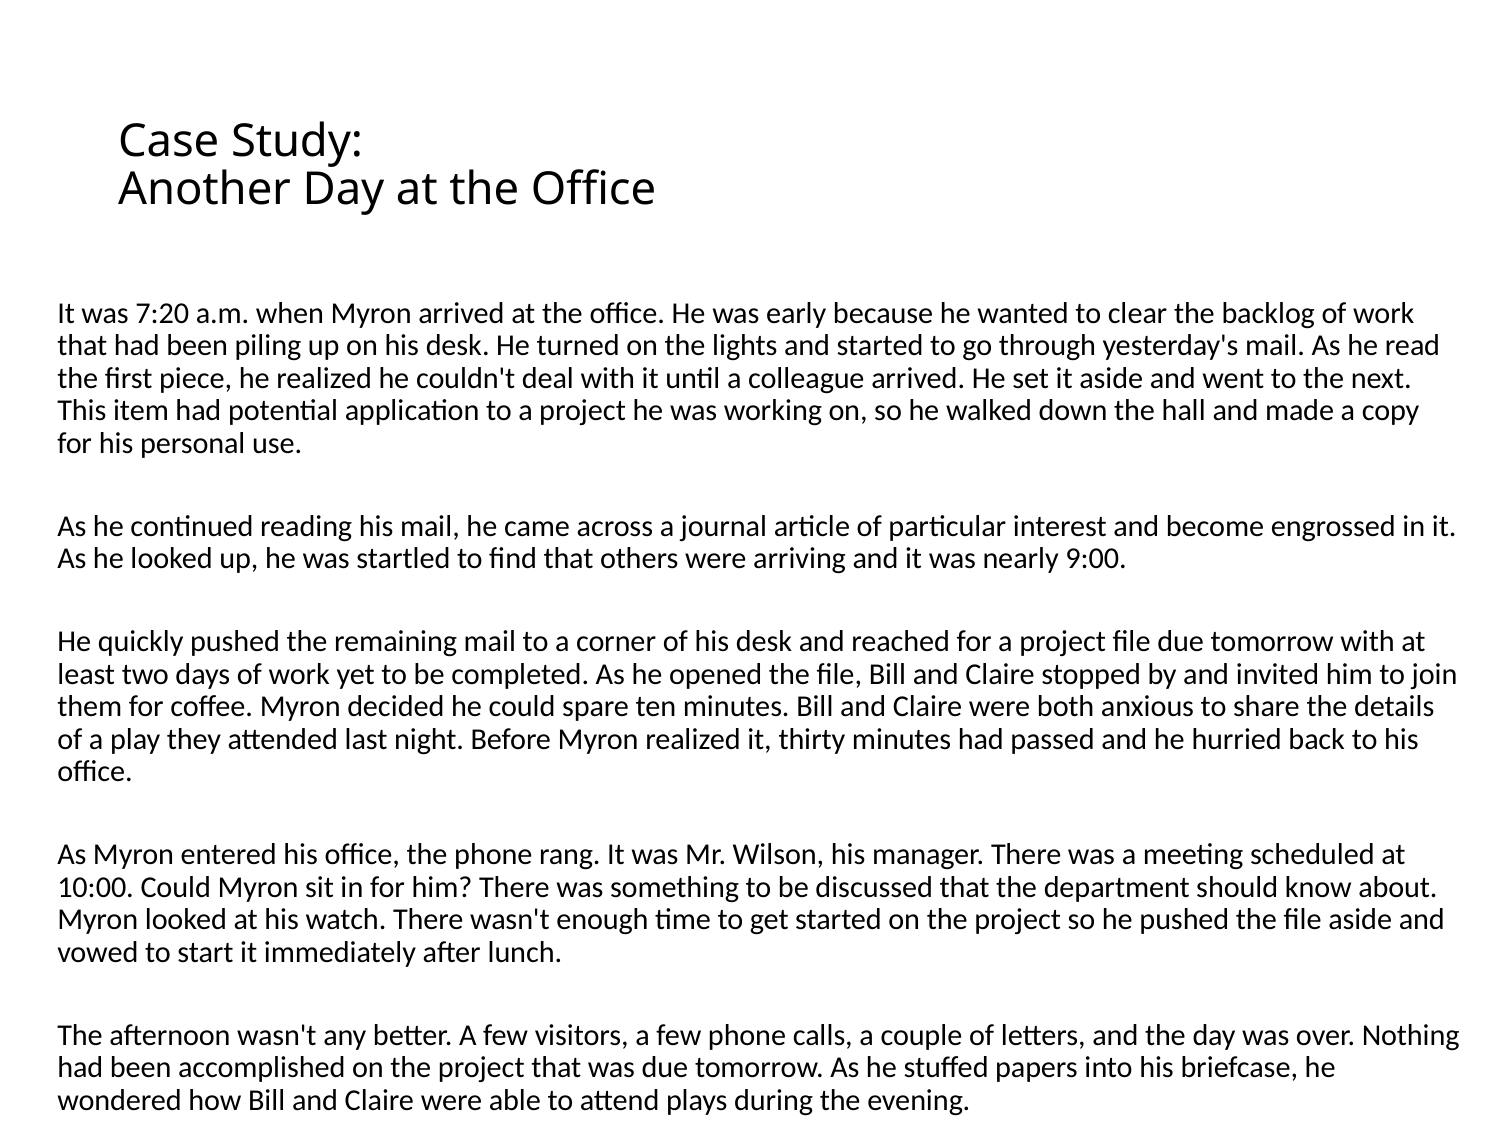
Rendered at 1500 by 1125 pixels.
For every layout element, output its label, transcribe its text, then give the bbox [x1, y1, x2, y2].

list It was 7:20 a.m. when Myron arrived at the office. He was early because he wanted to clear the backlog of work that had been piling up on his desk. He turned on the lights and started to go through yesterday's mail. As he read the first piece, he realized he couldn't deal with it until a colleague arrived. He set it aside and went to the next. This item had potential application to a project he was working on, so he walked down the hall and made a copy for his personal use. As he continued reading his mail, he came across a journal article of particular interest and become engrossed in it. As he looked up, he was startled to find that others were arriving and it was nearly 9:00. He quickly pushed the remaining mail to a corner of his desk and reached for a project file due tomorrow with at least two days of work yet to be completed. As he opened the file, Bill and Claire stopped by and invited him to join them for coffee. Myron decided he could spare ten minutes. Bill and Claire were both anxious to share the details of a play they attended last night. Before Myron realized it, thirty minutes had passed and he hurried back to his office. As Myron entered his office, the phone rang. It was Mr. Wilson, his manager. There was a meeting scheduled at 10:00. Could Myron sit in for him? There was something to be discussed that the department should know about. Myron looked at his watch. There wasn't enough time to get started on the project so he pushed the file aside and vowed to start it immediately after lunch. The afternoon wasn't any better. A few visitors, a few phone calls, a couple of letters, and the day was over. Nothing had been accomplished on the project that was due tomorrow. As he stuffed papers into his briefcase, he wondered how Bill and Claire were able to attend plays during the evening. [24, 289, 1475, 1125]
title Case Study: Another Day at the Office [103, 59, 1397, 278]
